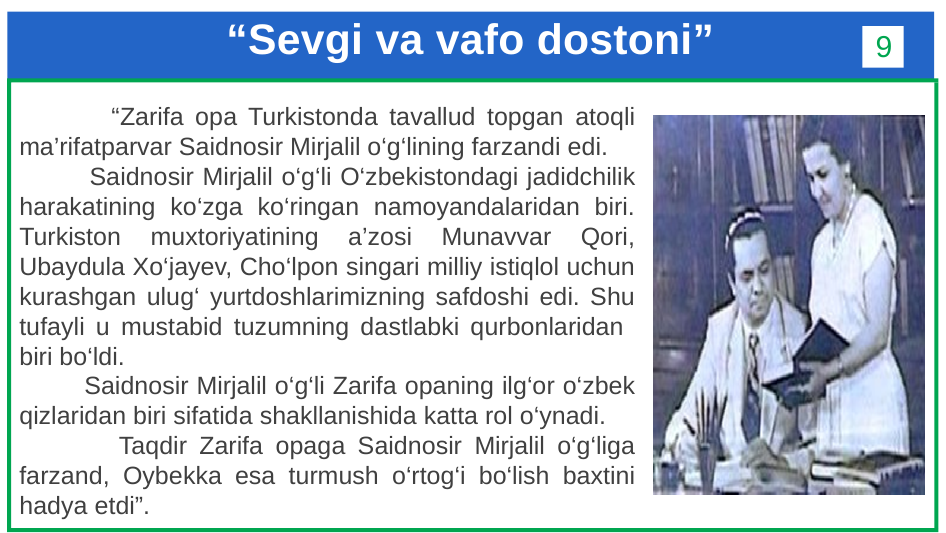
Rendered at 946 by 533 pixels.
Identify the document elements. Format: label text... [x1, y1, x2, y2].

picture [653, 115, 925, 496]
text_box 9 [873, 24, 895, 64]
text_box [7, 78, 939, 533]
text_box “Sevgi va vafo dostoni” [7, 11, 935, 78]
text_box [862, 26, 904, 68]
text_box “Zarifa opa Turkistonda tavallud topgan atoqli ma’rifatparvar Saidnosir Mirjalil o‘g‘lining farzandi edi. Saidnosir Mirjalil o‘g‘li O‘zbekistondagi jadidchilik harakatining ko‘zga ko‘ringan namoyandalaridan biri. Turkiston muxtoriyatining a’zosi Munavvar Qori, Ubaydula Xo‘jayev, Cho‘lpon singari milliy istiqlol uchun kurashgan ulug‘ yurtdoshlarimizning safdoshi edi. Shu tufayli u mustabid tuzumning dastlabki qurbonlaridan biri bo‘ldi. Saidnosir Mirjalil o‘g‘li Zarifa opaning ilg‘or o‘zbek qizlaridan biri sifatida shakllanishida katta rol o‘ynadi. Taqdir Zarifa opaga Saidnosir Mirjalil o‘g‘liga farzand, Oybekka esa turmush o‘rtog‘i bo‘lish baxtini hadya etdi”. [4, 93, 652, 527]
